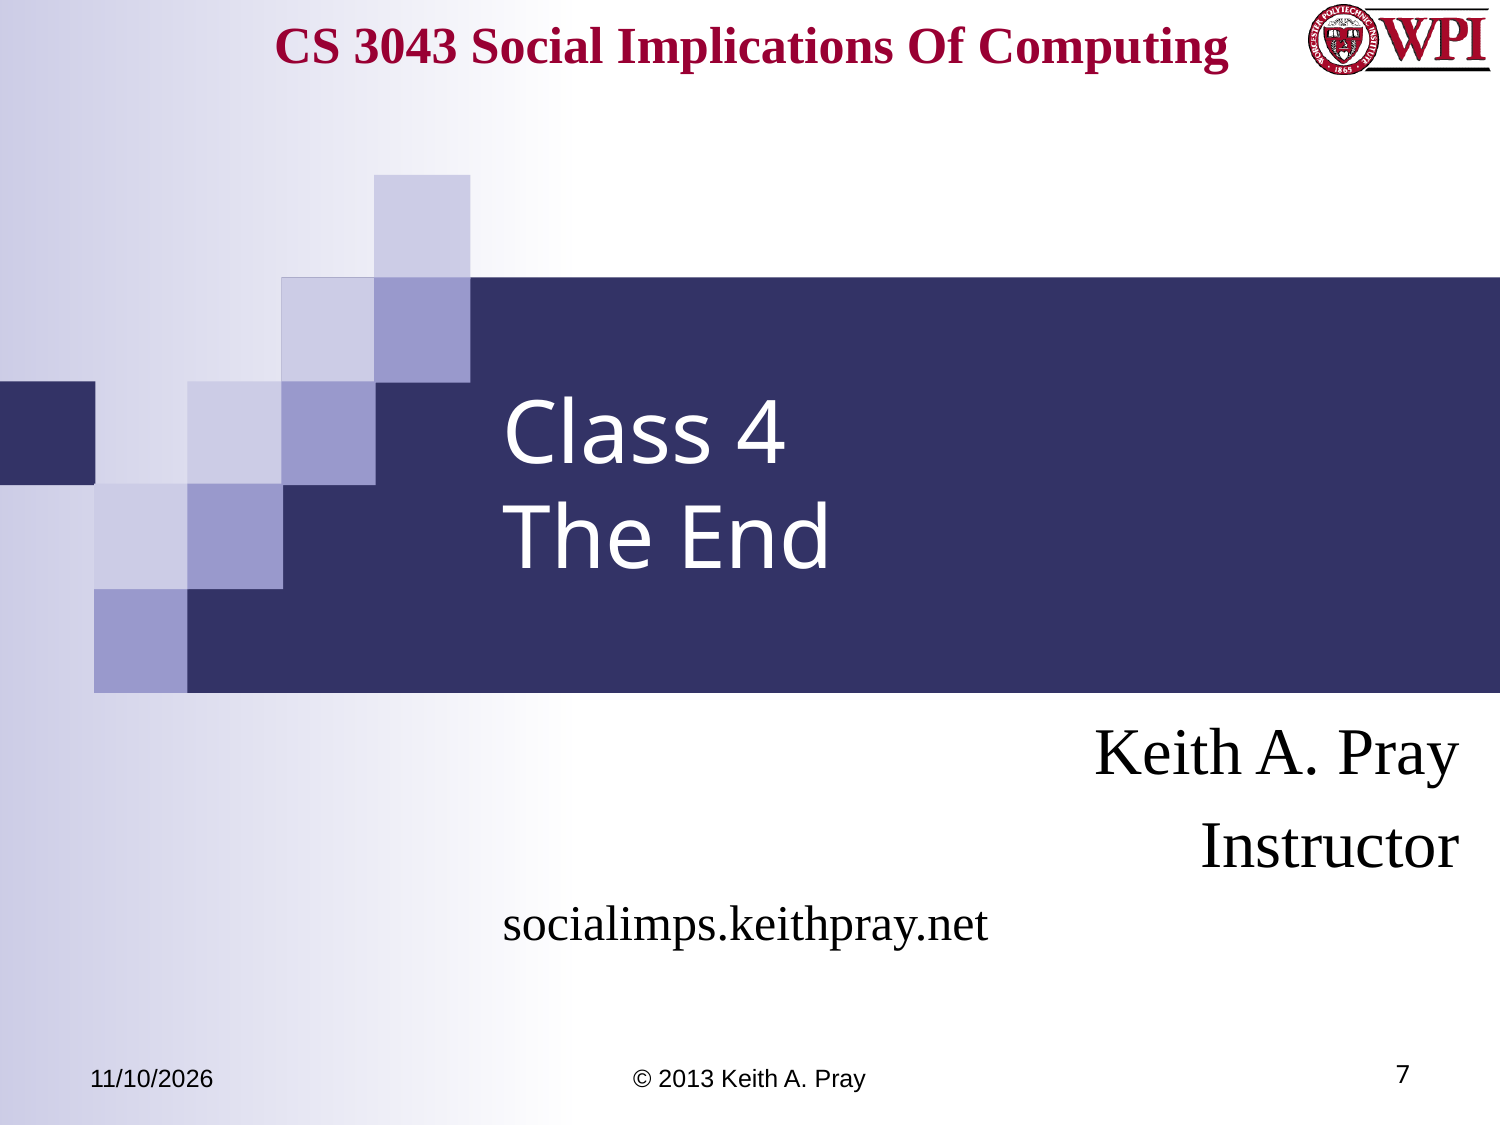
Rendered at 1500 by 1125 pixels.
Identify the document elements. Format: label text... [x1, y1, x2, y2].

picture [1308, 3, 1500, 75]
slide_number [74, 1024, 426, 1101]
title Class 4 The End [487, 299, 1476, 663]
slide_number 7 [1074, 1024, 1426, 1101]
footer © 2013 Keith A. Pray [512, 1024, 988, 1101]
subtitle Keith A. Pray Instructor socialimps.keithpray.net [487, 699, 1476, 988]
